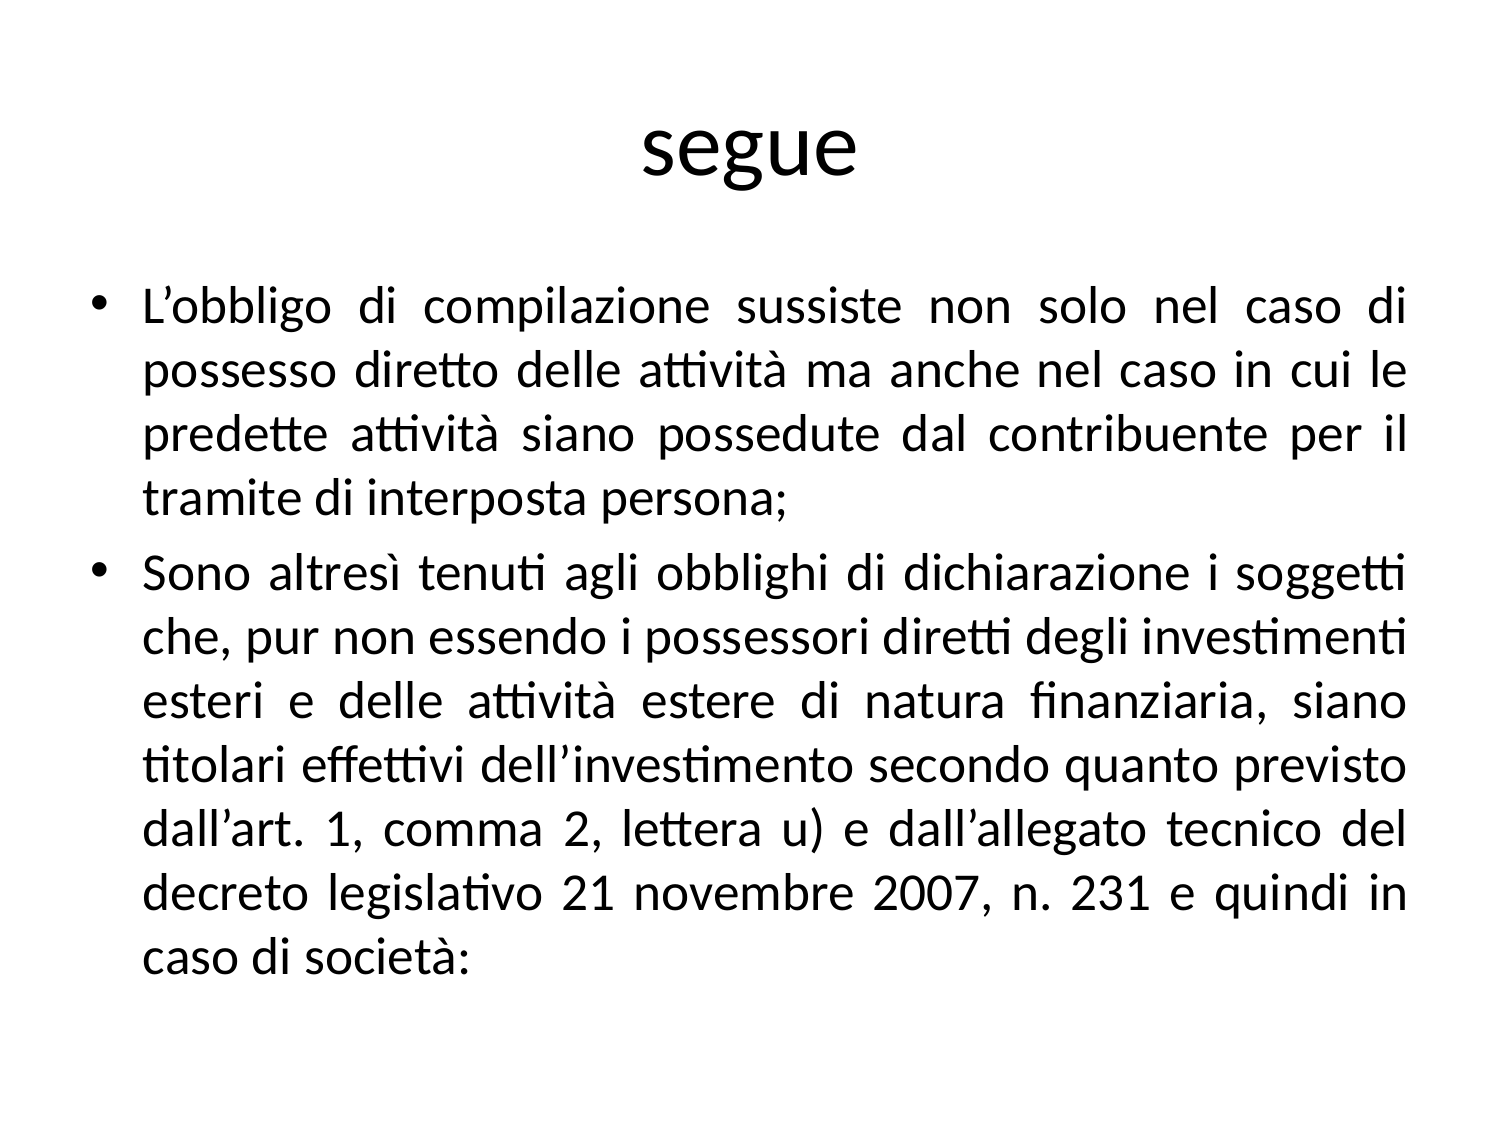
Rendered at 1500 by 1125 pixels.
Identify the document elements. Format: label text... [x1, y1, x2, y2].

list L’obbligo di compilazione sussiste non solo nel caso di possesso diretto delle attività ma anche nel caso in cui le predette attività siano possedute dal contribuente per il tramite di interposta persona; Sono altresì tenuti agli obblighi di dichiarazione i soggetti che, pur non essendo i possessori diretti degli investimenti esteri e delle attività estere di natura finanziaria, siano titolari effettivi dell’investimento secondo quanto previsto dall’art. 1, comma 2, lettera u) e dall’allegato tecnico del decreto legislativo 21 novembre 2007, n. 231 e quindi in caso di società: [75, 262, 1425, 1005]
title segue [75, 45, 1425, 233]
